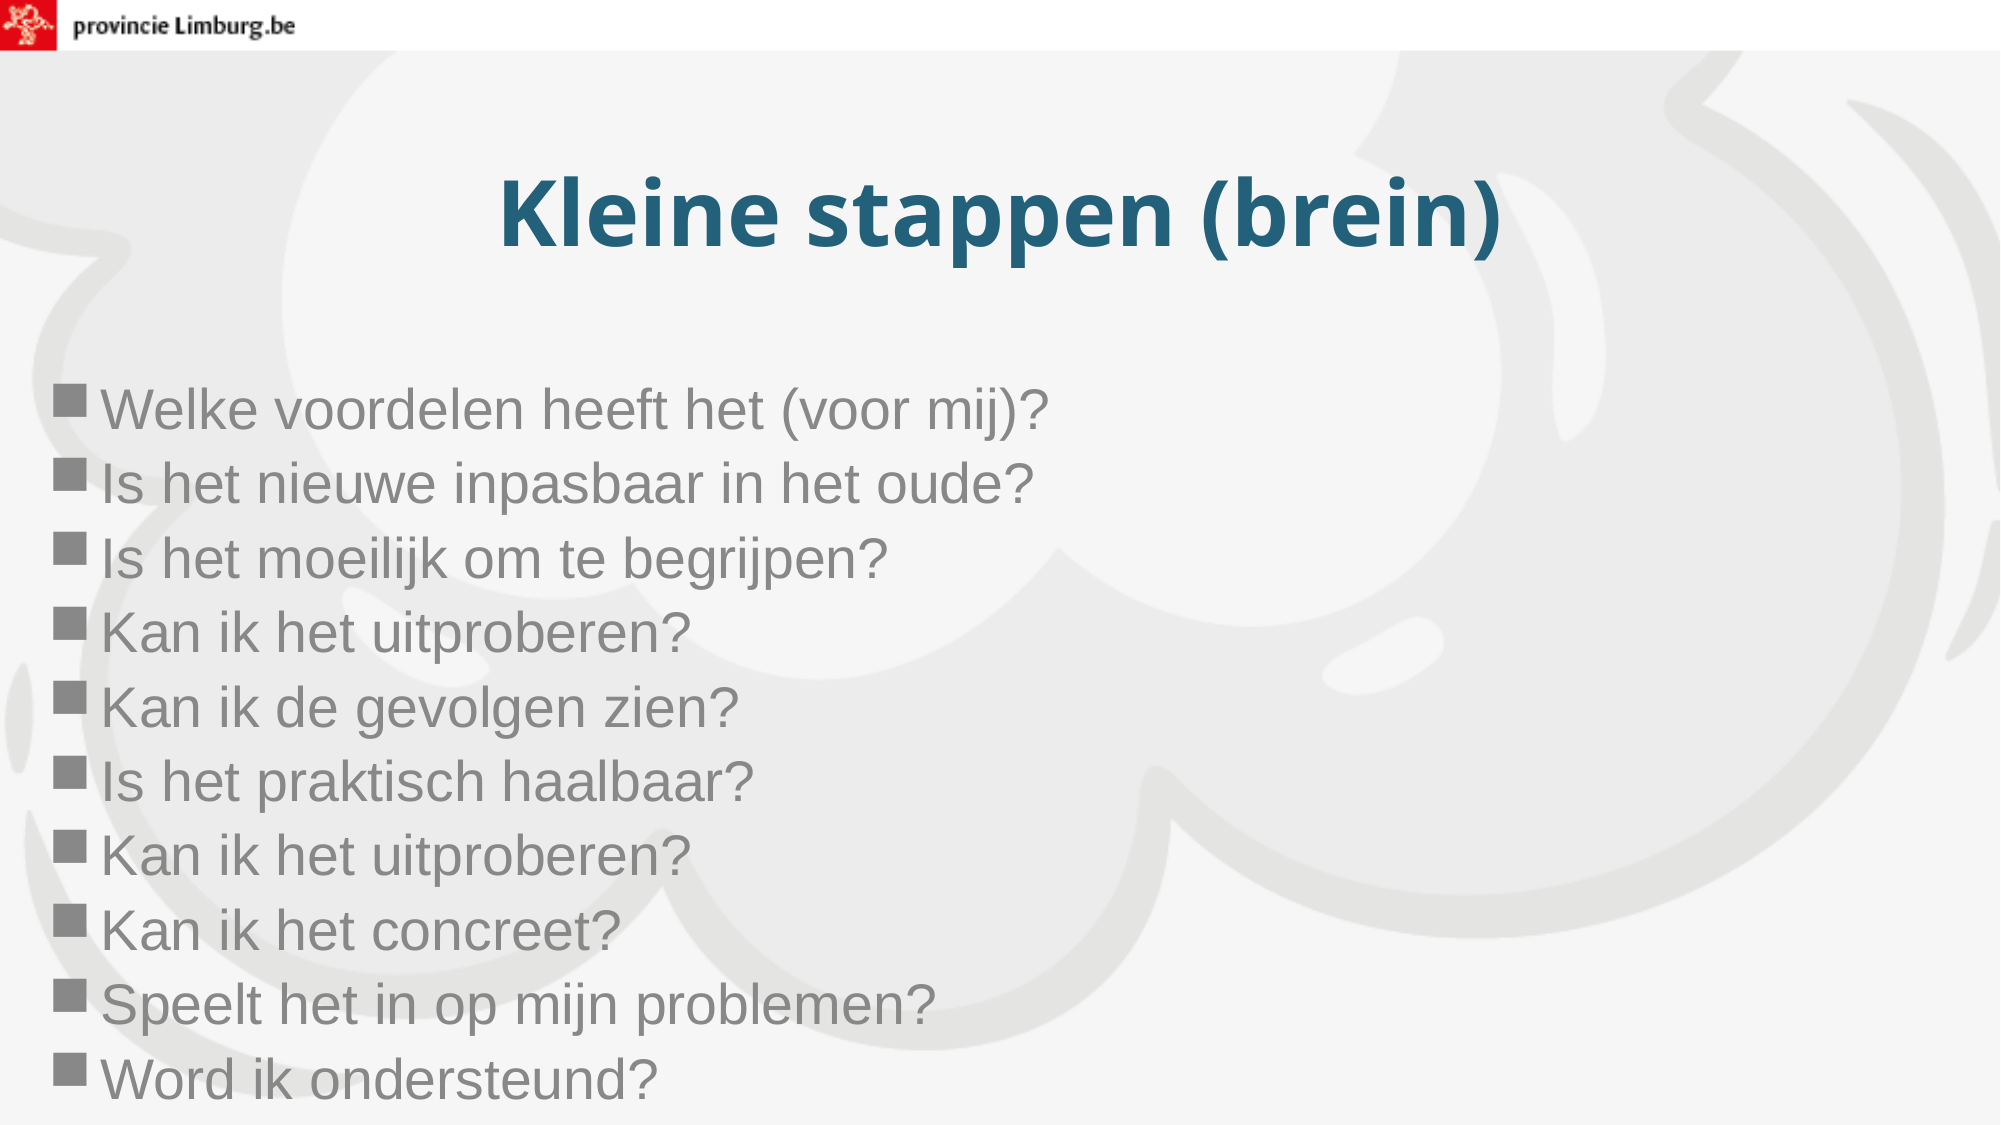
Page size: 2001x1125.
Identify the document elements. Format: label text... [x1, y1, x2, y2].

title Kleine stappen (brein) [361, 46, 1638, 372]
picture [0, 0, 2001, 1125]
list Welke voordelen heeft het (voor mij)? Is het nieuwe inpasbaar in het oude? Is het moeilijk om te begrijpen? Kan ik het uitproberen? Kan ik de gevolgen zien? Is het praktisch haalbaar? Kan ik het uitproberen? Kan ik het concreet? Speelt het in op mijn problemen? Word ik ondersteund? [40, 372, 1960, 1125]
